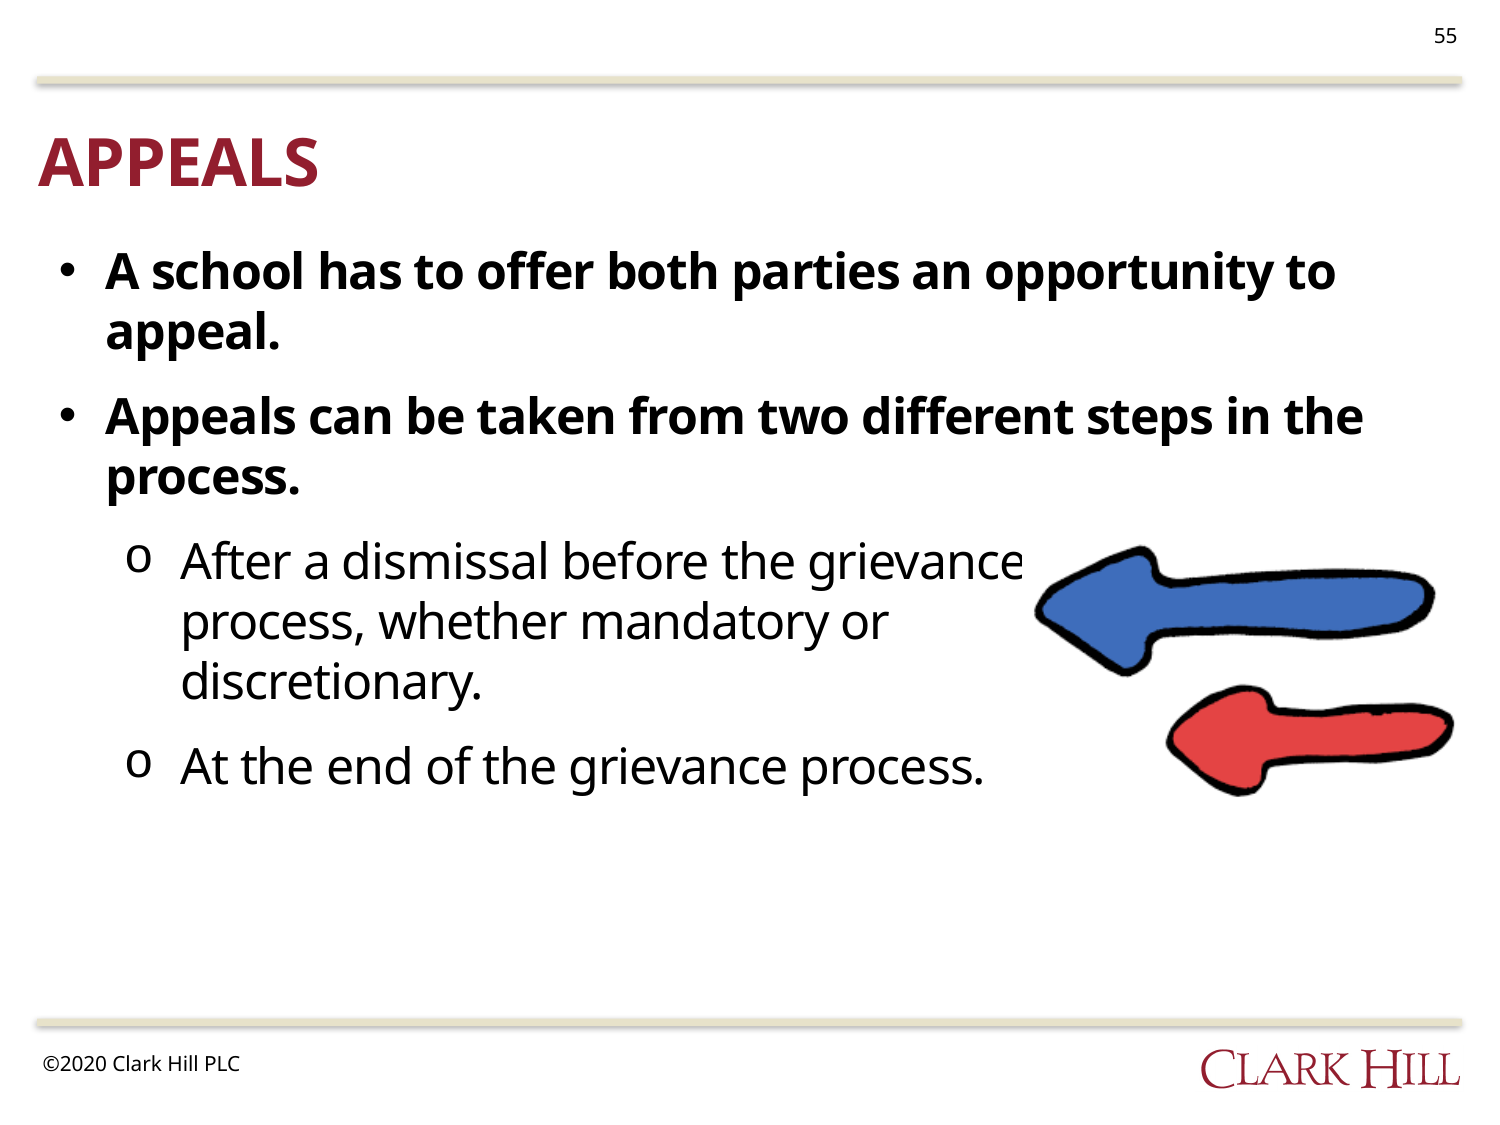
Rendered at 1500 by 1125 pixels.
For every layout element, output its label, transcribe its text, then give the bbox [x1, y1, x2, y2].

text_box ©2020 Clark Hill PLC [27, 1042, 303, 1103]
picture [1021, 533, 1473, 808]
picture [1195, 1045, 1464, 1092]
text_box 55 [1412, 15, 1473, 58]
title appeals [23, 112, 1374, 193]
list A school has to offer both parties an opportunity to appeal. Appeals can be taken from two different steps in the process. After a dismissal before the grievance process, whether mandatory or discretionary. At the end of the grievance process. [43, 232, 1454, 1009]
